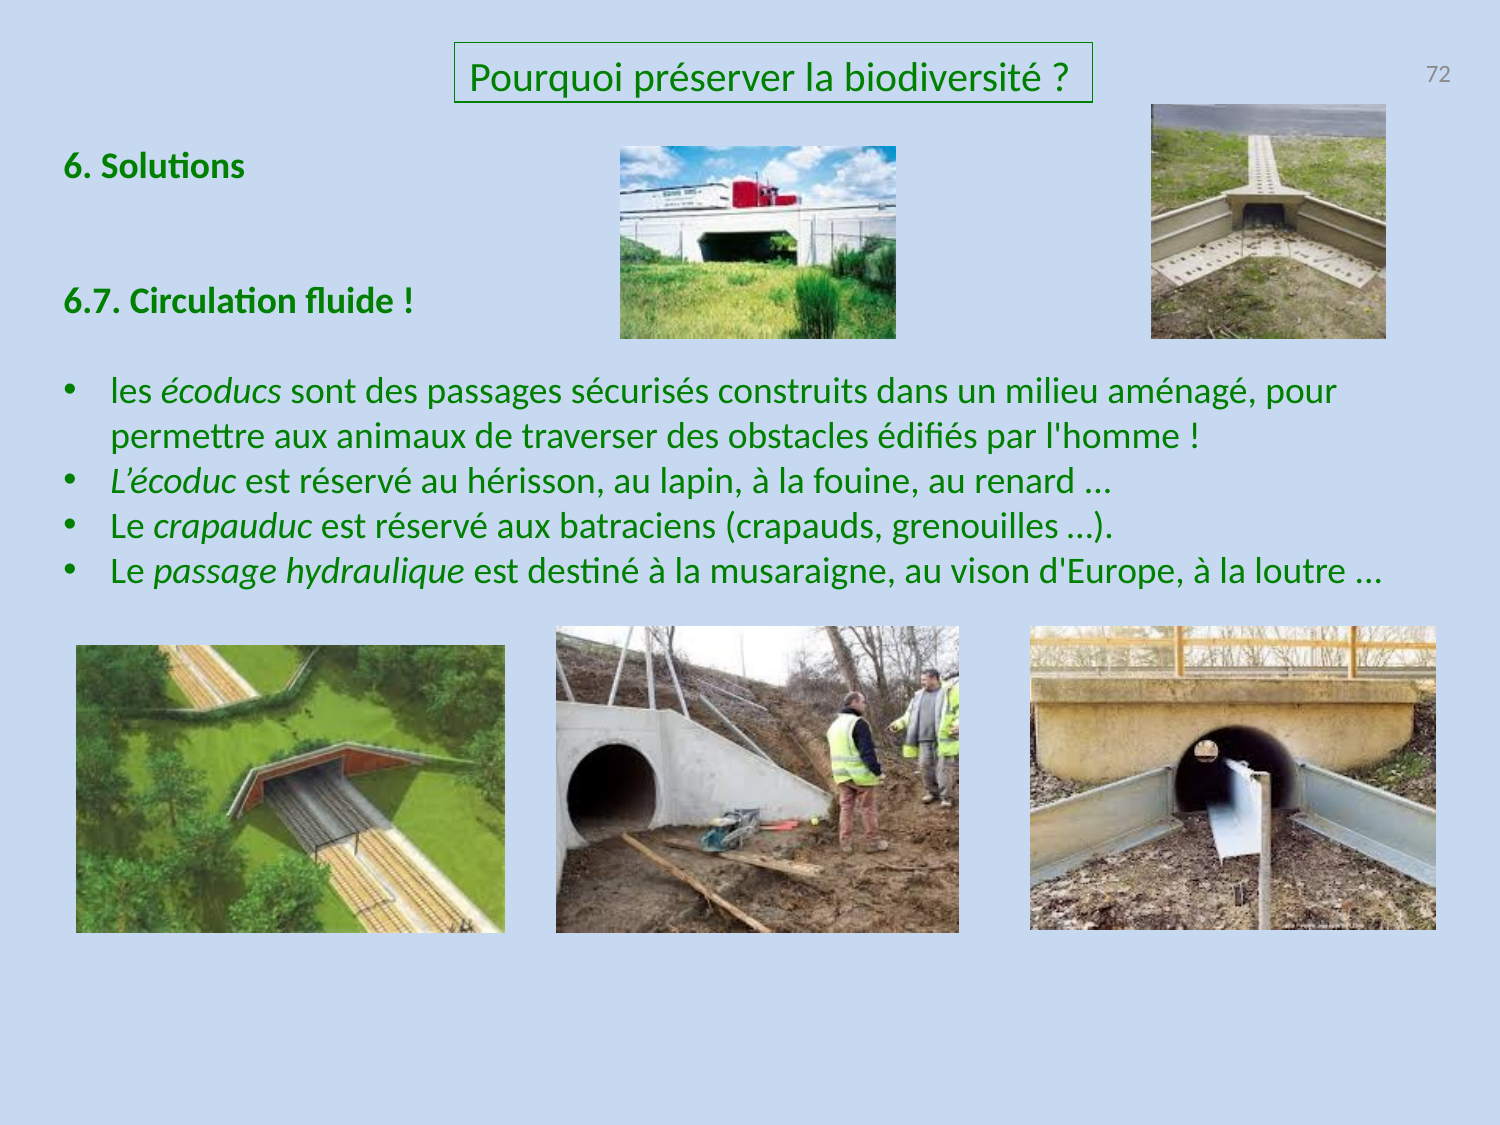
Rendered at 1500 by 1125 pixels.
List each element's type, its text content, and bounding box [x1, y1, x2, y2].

picture [1151, 104, 1386, 339]
text_box Pourquoi préserver la biodiversité ? [454, 42, 1093, 102]
text_box 72 [1116, 42, 1467, 103]
picture [76, 644, 506, 933]
text_box 6. Solutions 6.7. Circulation fluide ! les écoducs sont des passages sécurisés construits dans un milieu aménagé, pour permettre aux animaux de traverser des obstacles édifiés par l'homme ! L’écoduc est réservé au hérisson, au lapin, à la fouine, au renard ... Le crapauduc est réservé aux batraciens (crapauds, grenouilles …). Le passage hydraulique est destiné à la musaraigne, au vison d'Europe, à la loutre ... [48, 133, 1467, 598]
picture [1030, 626, 1436, 930]
picture [619, 146, 896, 339]
picture [556, 625, 959, 933]
